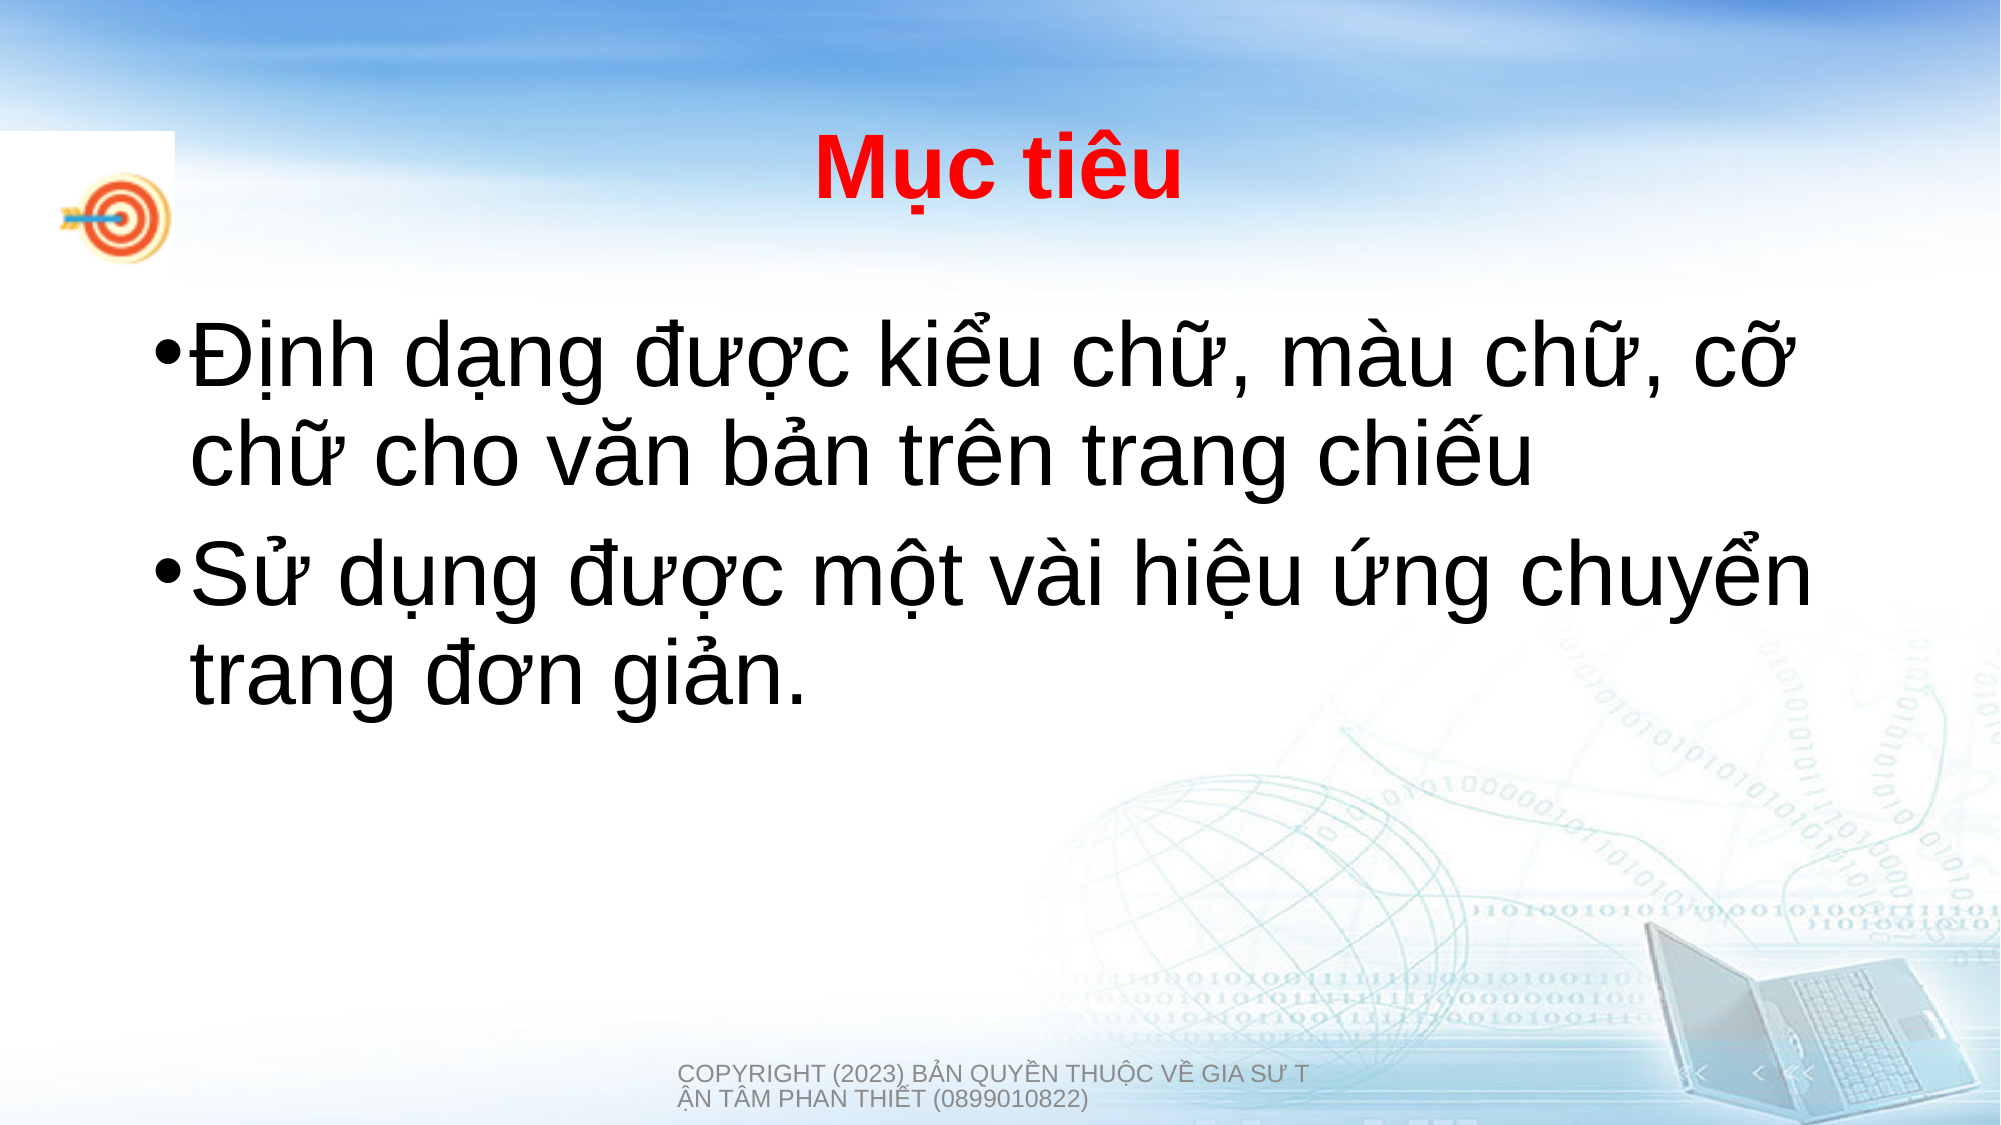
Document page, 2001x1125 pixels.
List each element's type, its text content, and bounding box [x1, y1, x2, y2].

title Mục tiêu [137, 59, 1863, 278]
list Định dạng được kiểu chữ, màu chữ, cỡ chữ cho văn bản trên trang chiếu Sử dụng được một vài hiệu ứng chuyển trang đơn giản. [137, 299, 1863, 1014]
picture [0, 0, 2001, 1125]
footer COPYRIGHT (2023) BẢN QUYỀN THUỘC VỀ GIA SƯ TẬN TÂM PHAN THIẾT (0899010822) [662, 1042, 1338, 1103]
